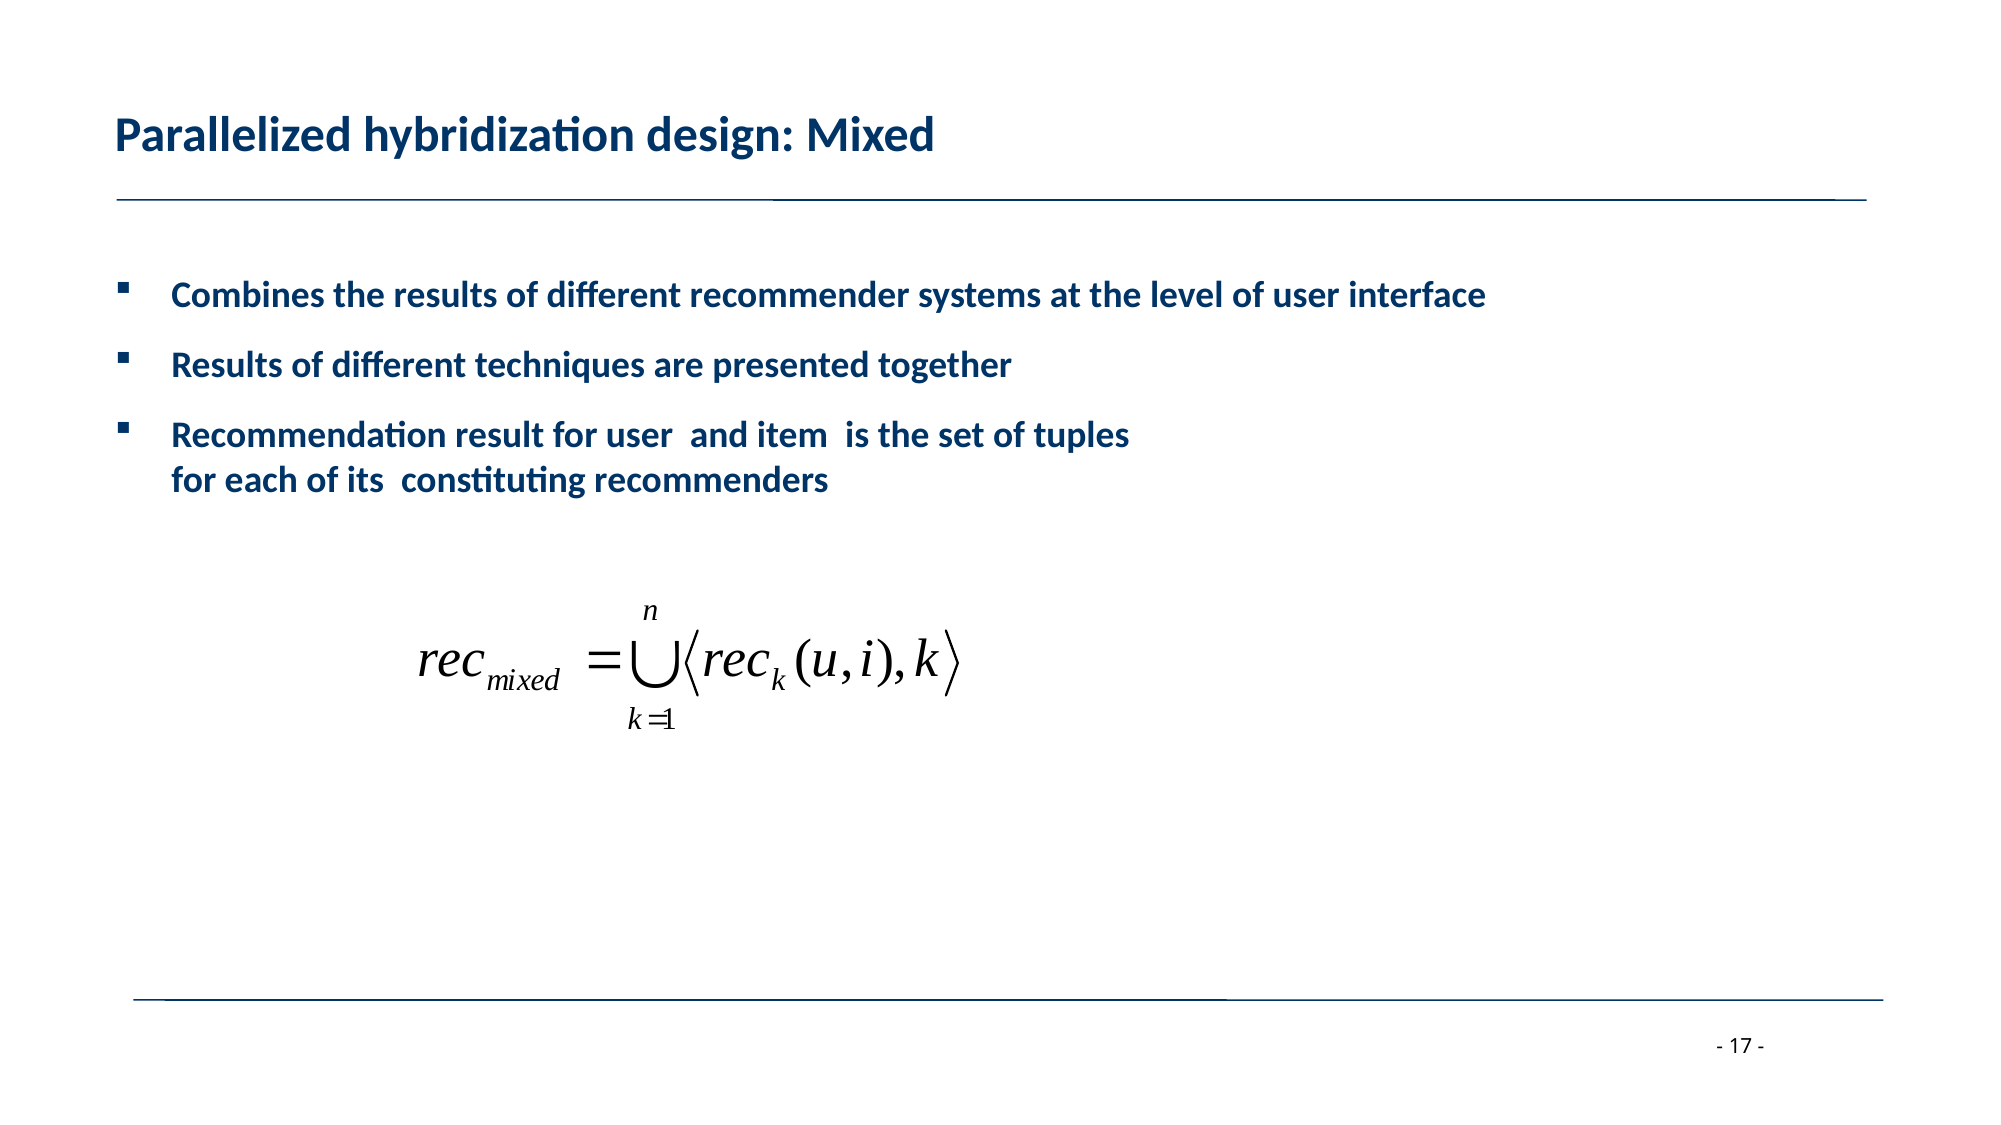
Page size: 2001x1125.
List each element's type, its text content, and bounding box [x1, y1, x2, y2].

title Parallelized hybridization design: Mixed [99, 37, 1901, 226]
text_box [409, 585, 969, 740]
